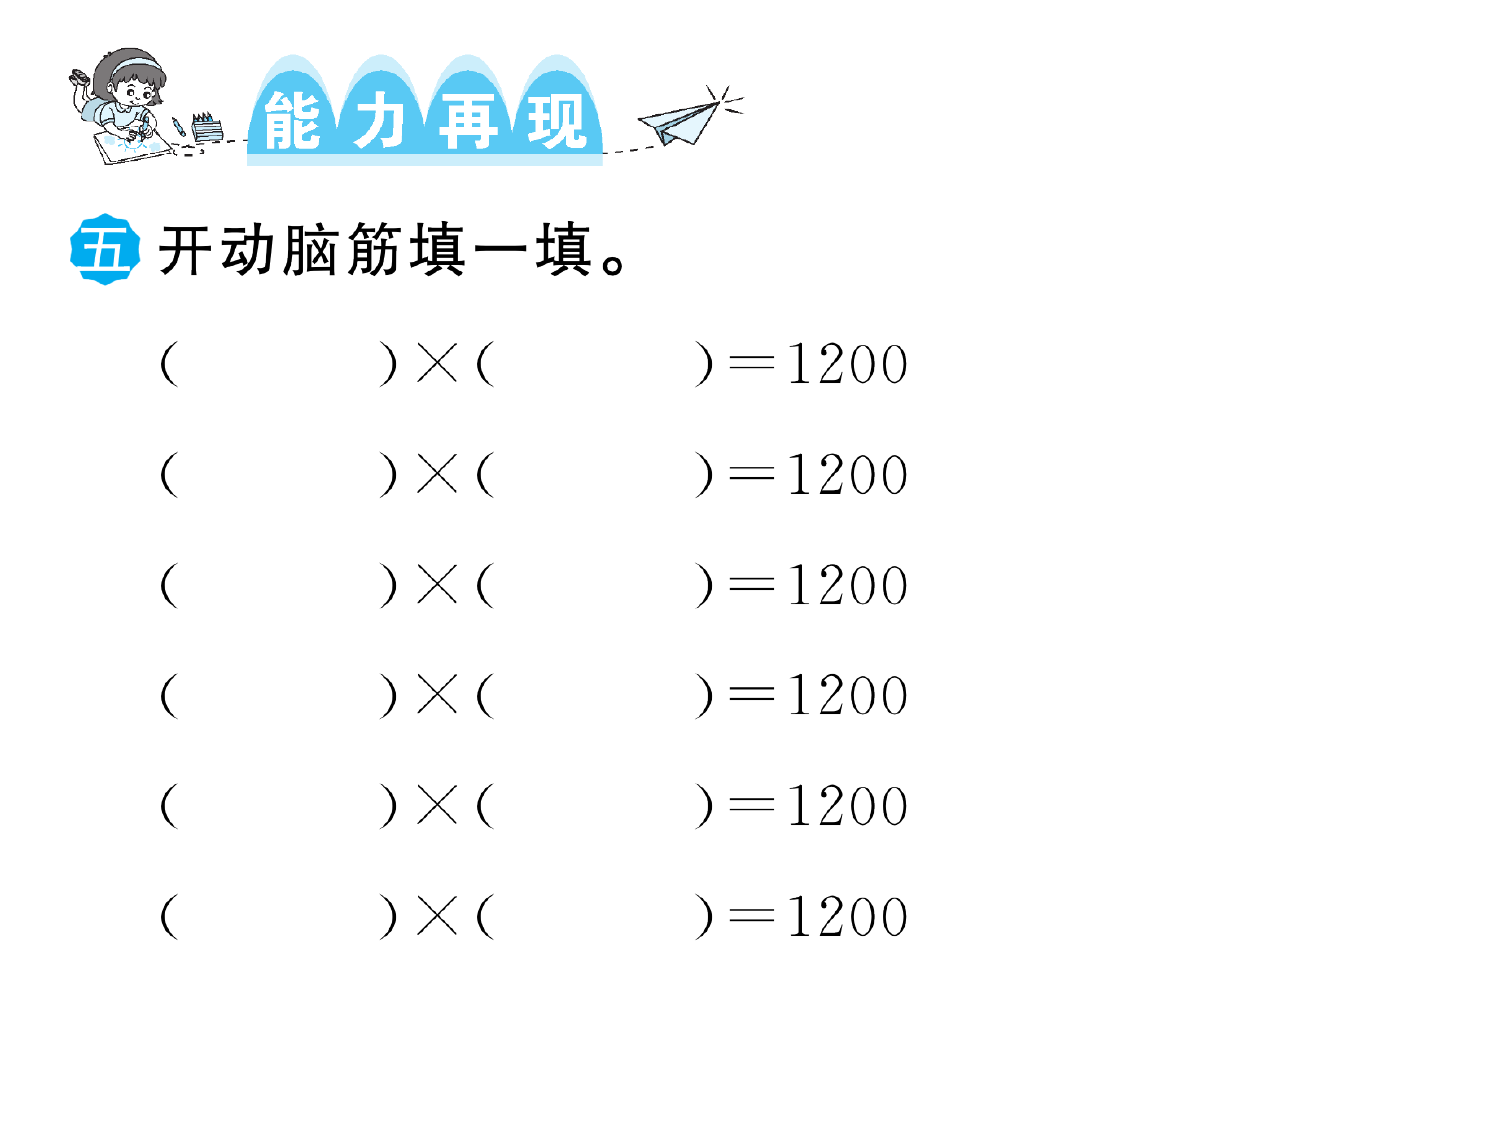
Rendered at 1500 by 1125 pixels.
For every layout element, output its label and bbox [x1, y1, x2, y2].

picture [64, 30, 1181, 976]
